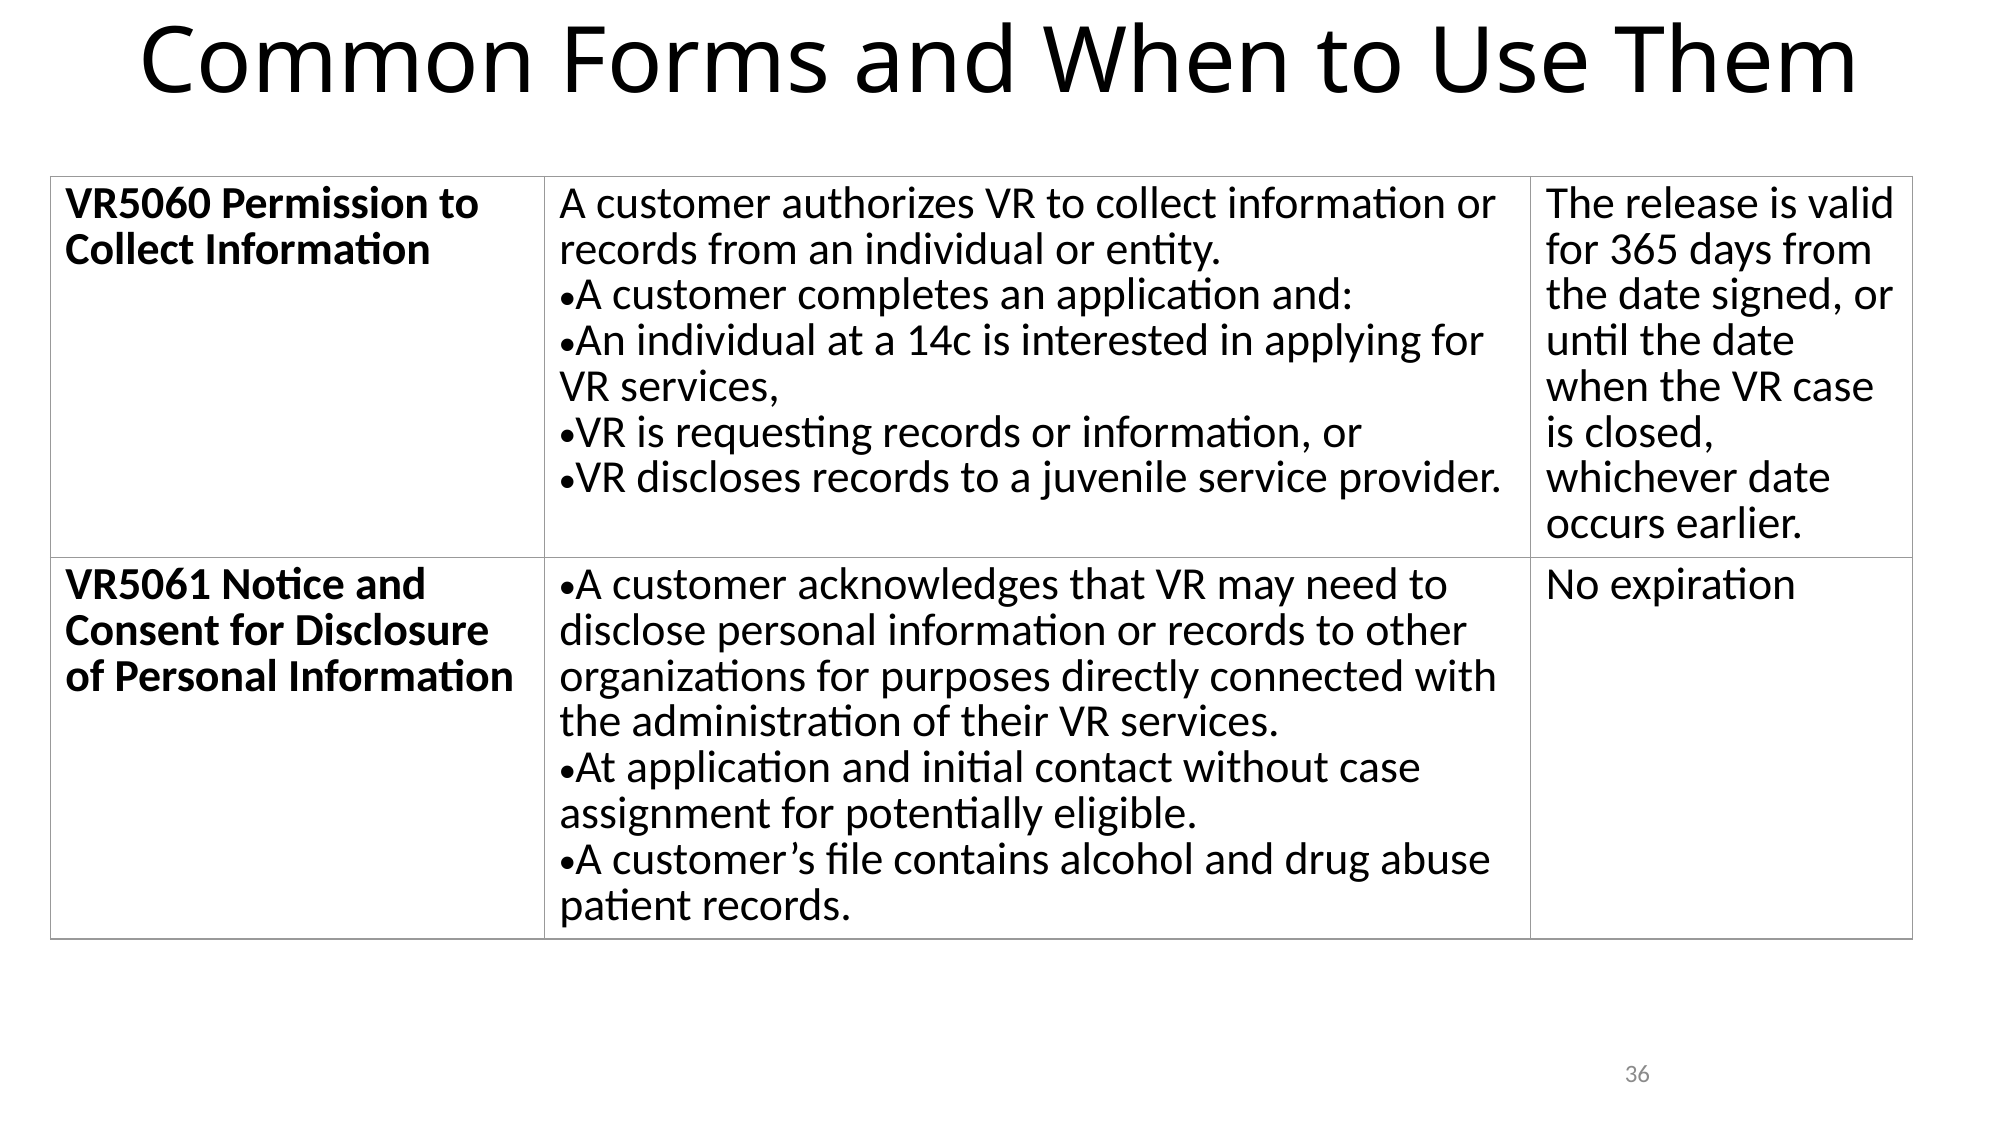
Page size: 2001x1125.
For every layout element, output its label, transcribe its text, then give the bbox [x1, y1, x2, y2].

slide_number 36 [1412, 1042, 1863, 1103]
table_header A customer authorizes VR to collect information or records from an individual or entity. A customer completes an application and: An individual at a 14c is interested in applying for VR services, VR is requesting records or information, or VR discloses records to a juvenile service provider. [545, 177, 1530, 557]
table_cell No expiration [1531, 558, 1912, 938]
table_cell VR5061 Notice and Consent for Disclosure of Personal Information [51, 558, 544, 938]
table_cell A customer acknowledges that VR may need to disclose personal information or records to other organizations for purposes directly connected with the administration of their VR services. At application and initial contact without case assignment for potentially eligible. A customer’s file contains alcohol and drug abuse patient records. [545, 558, 1530, 938]
table_header The release is valid for 365 days from the date signed, or until the date when the VR case is closed, whichever date occurs earlier. [1531, 177, 1912, 557]
title Common Forms and When to Use Them [0, 0, 2000, 126]
table_header VR5060 Permission to Collect Information [51, 177, 544, 557]
